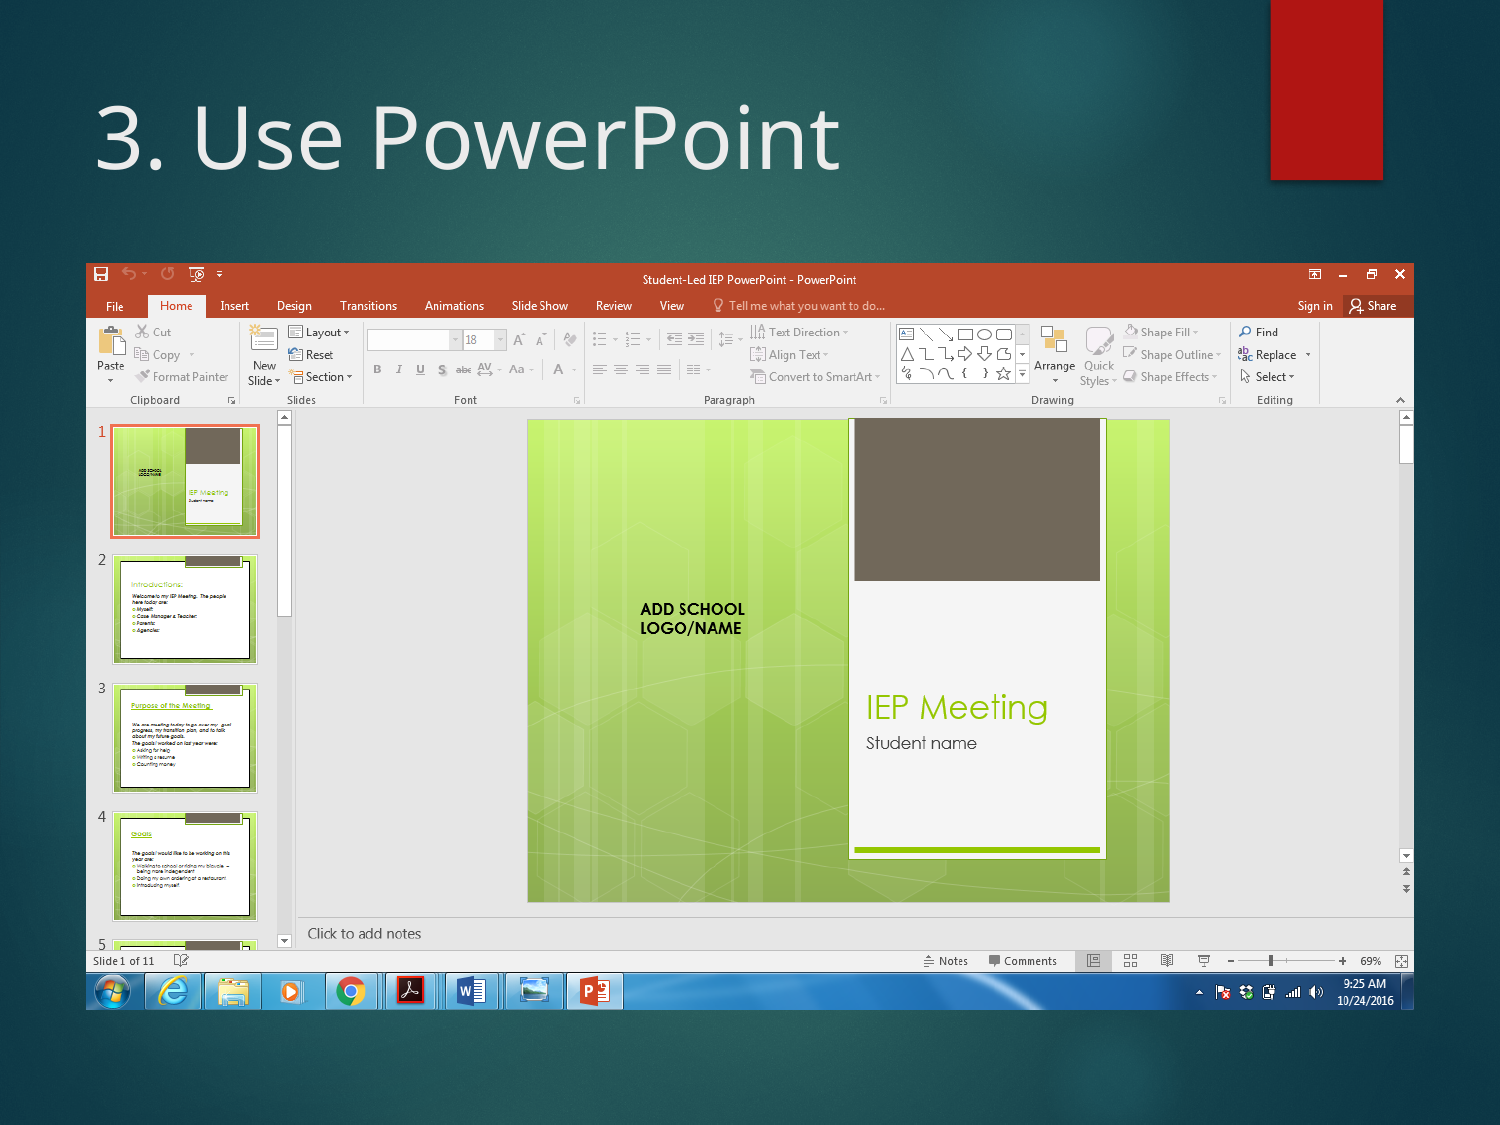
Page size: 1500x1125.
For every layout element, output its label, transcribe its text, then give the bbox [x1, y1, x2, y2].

title 3. Use PowerPoint [79, 74, 1237, 304]
picture [0, 0, 1500, 1125]
